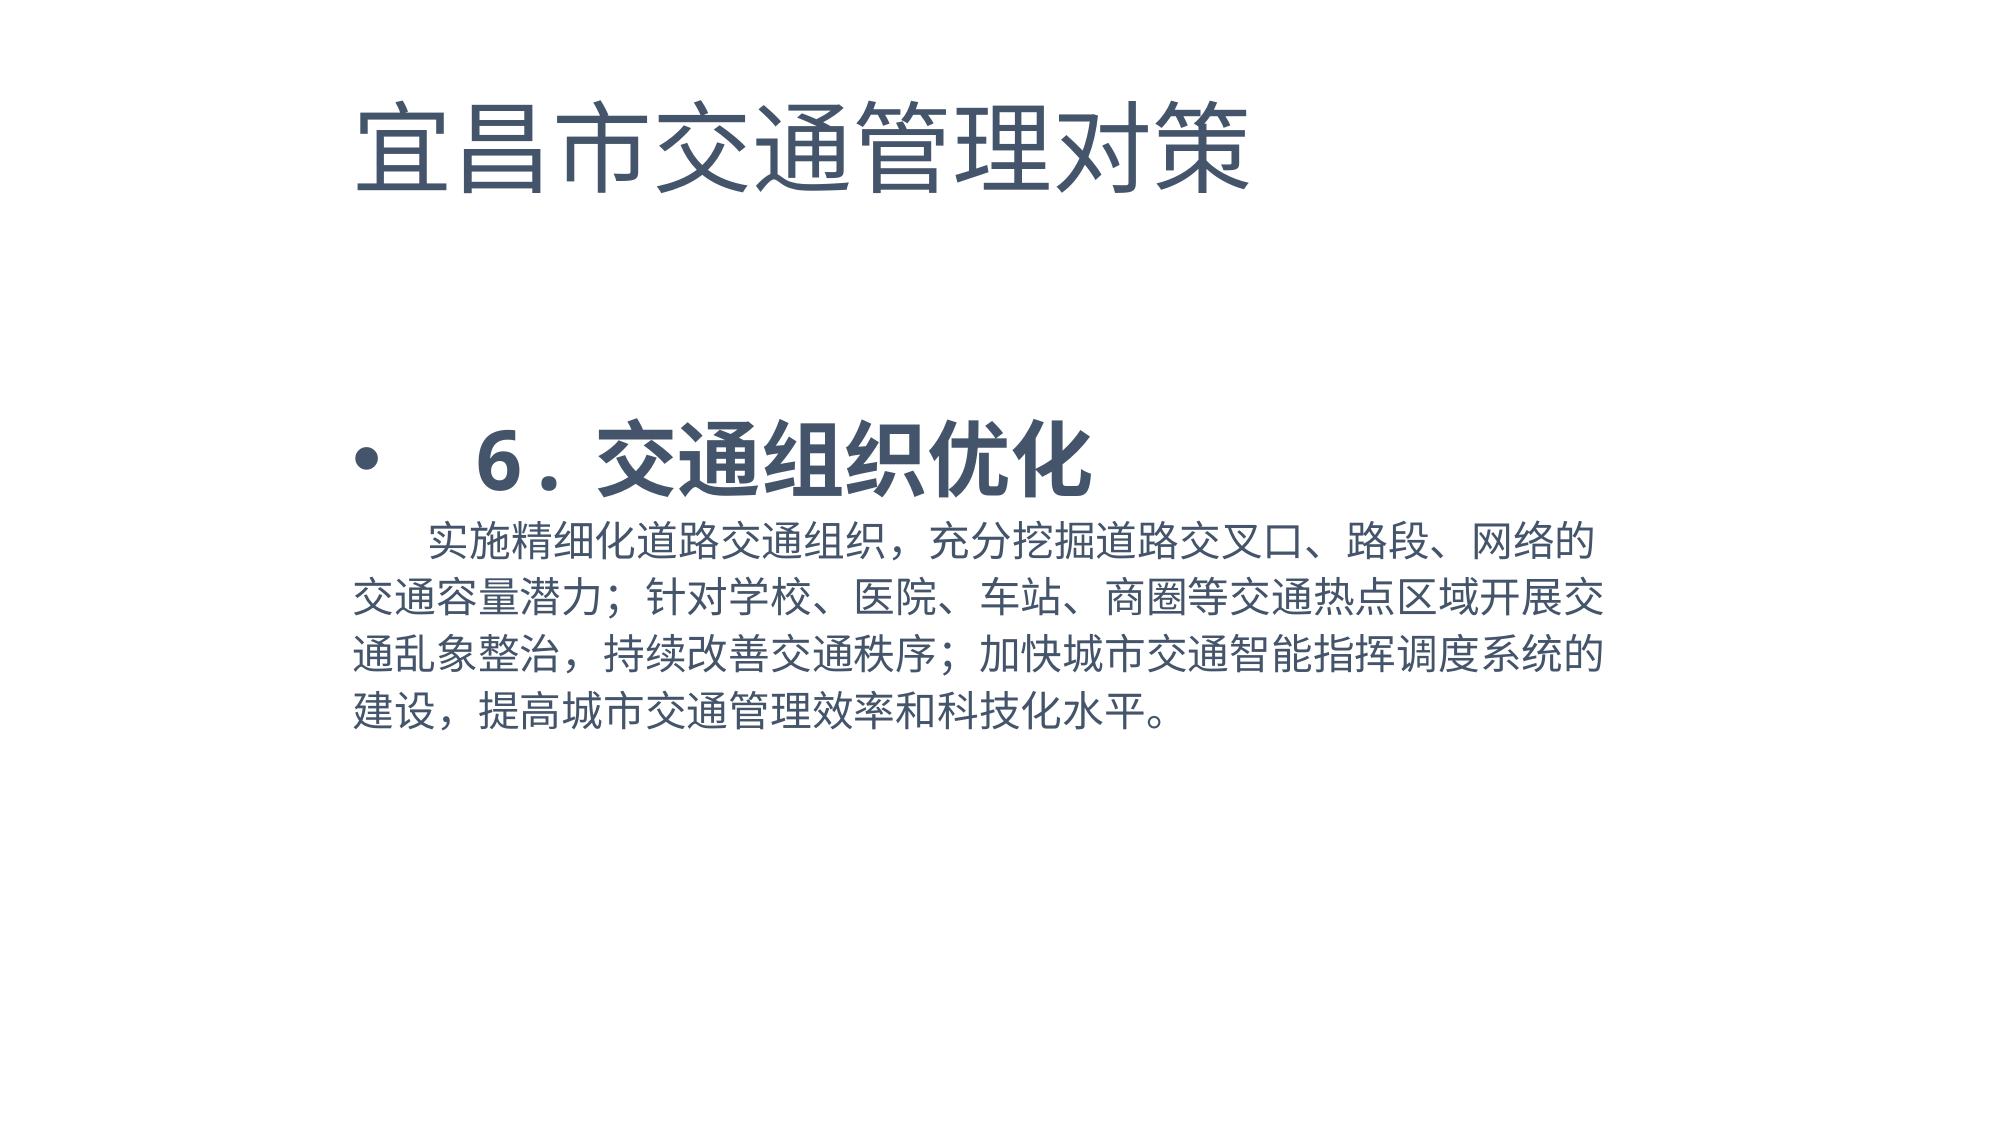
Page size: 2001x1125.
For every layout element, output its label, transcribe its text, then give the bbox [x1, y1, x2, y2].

text_box 宜昌市交通管理对策 [338, 78, 1626, 213]
text_box 6.交通组织优化 实施精细化道路交通组织，充分挖掘道路交叉口、路段、网络的交通容量潜力；针对学校、医院、车站、商圈等交通热点区域开展交通乱象整治，持续改善交通秩序；加快城市交通智能指挥调度系统的建设，提高城市交通管理效率和科技化水平。 [338, 349, 1626, 800]
